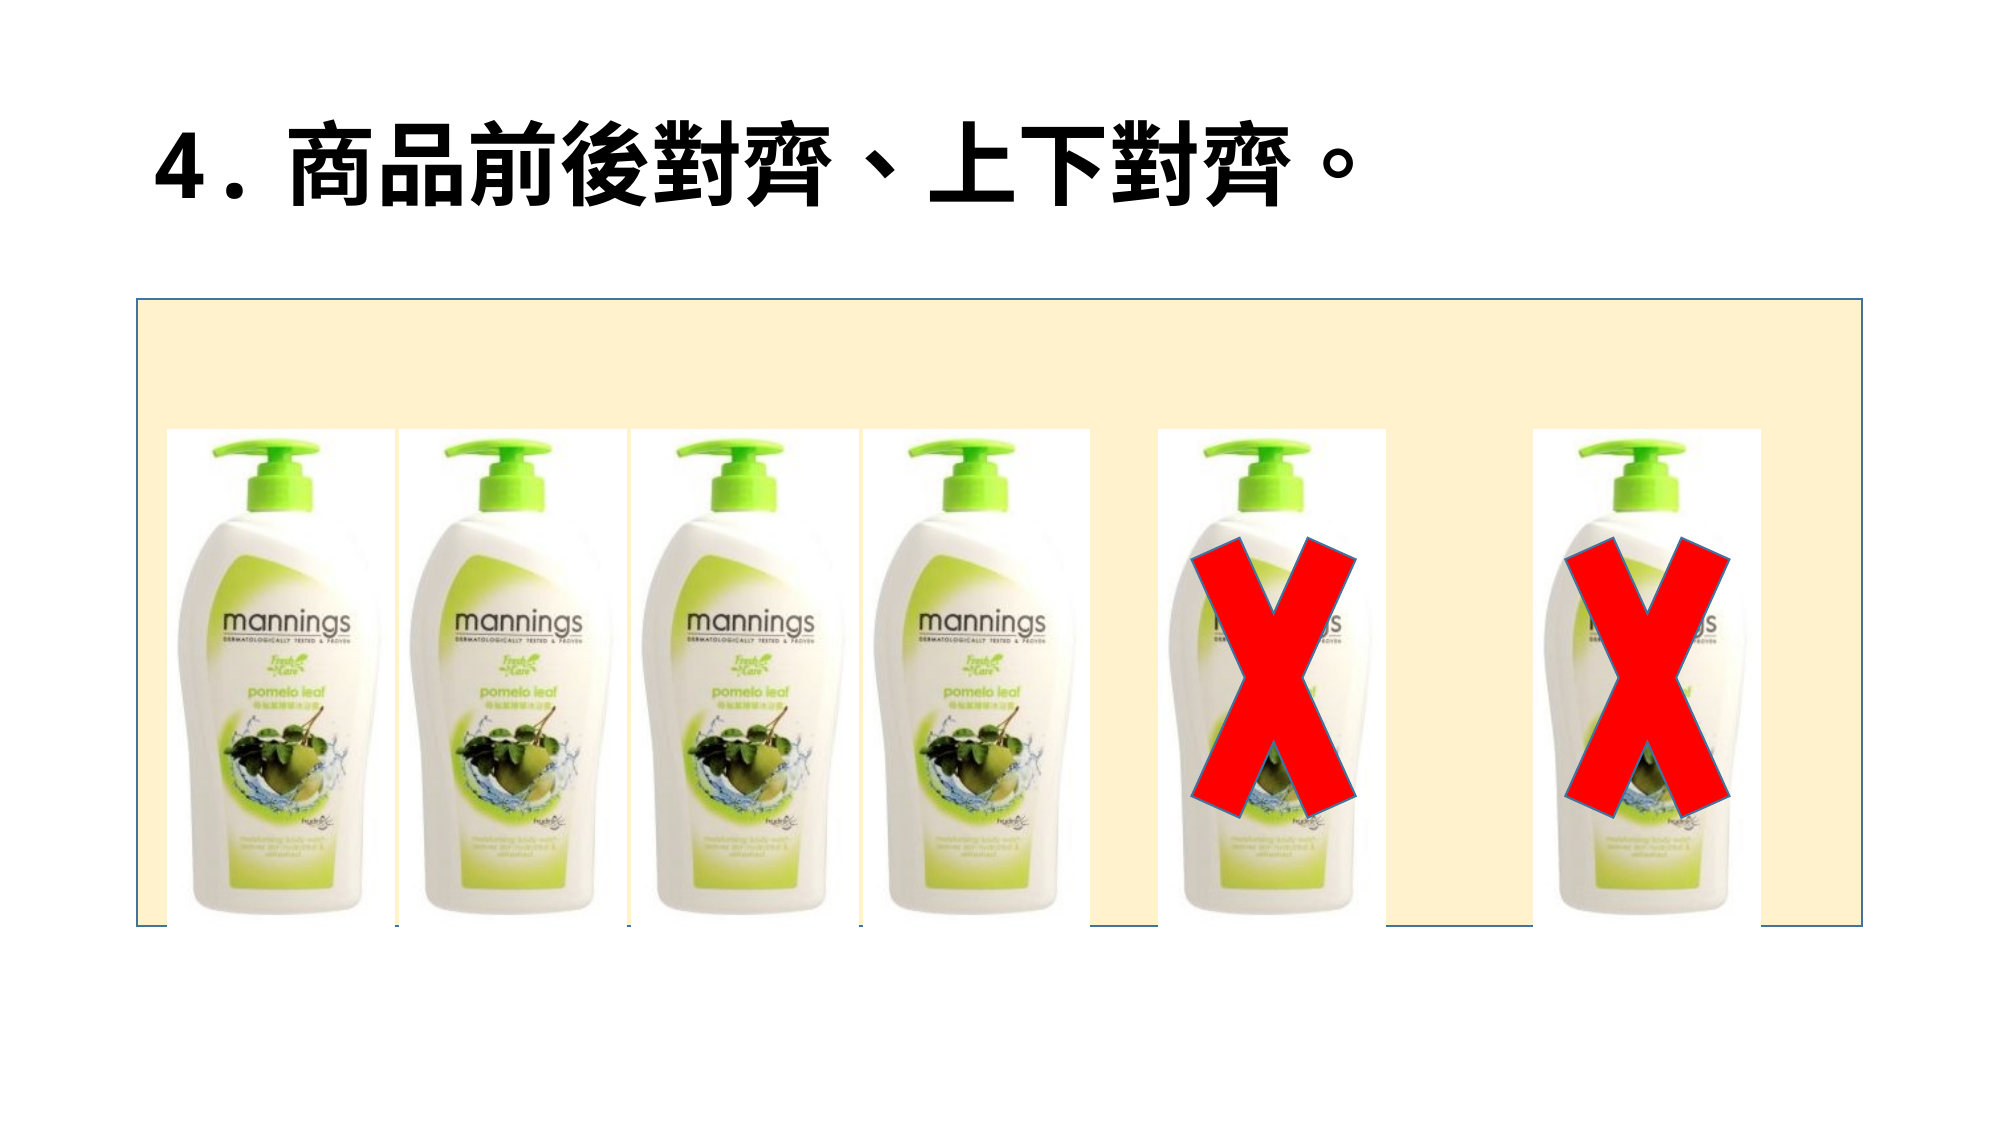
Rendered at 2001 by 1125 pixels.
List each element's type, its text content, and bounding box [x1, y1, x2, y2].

title 4.商品前後對齊、上下對齊。 [137, 59, 1863, 278]
picture [167, 429, 395, 927]
text_box [136, 298, 1863, 927]
picture [1533, 429, 1761, 927]
picture [399, 429, 627, 927]
picture [631, 429, 859, 927]
picture [863, 429, 1090, 927]
picture [1158, 429, 1386, 927]
